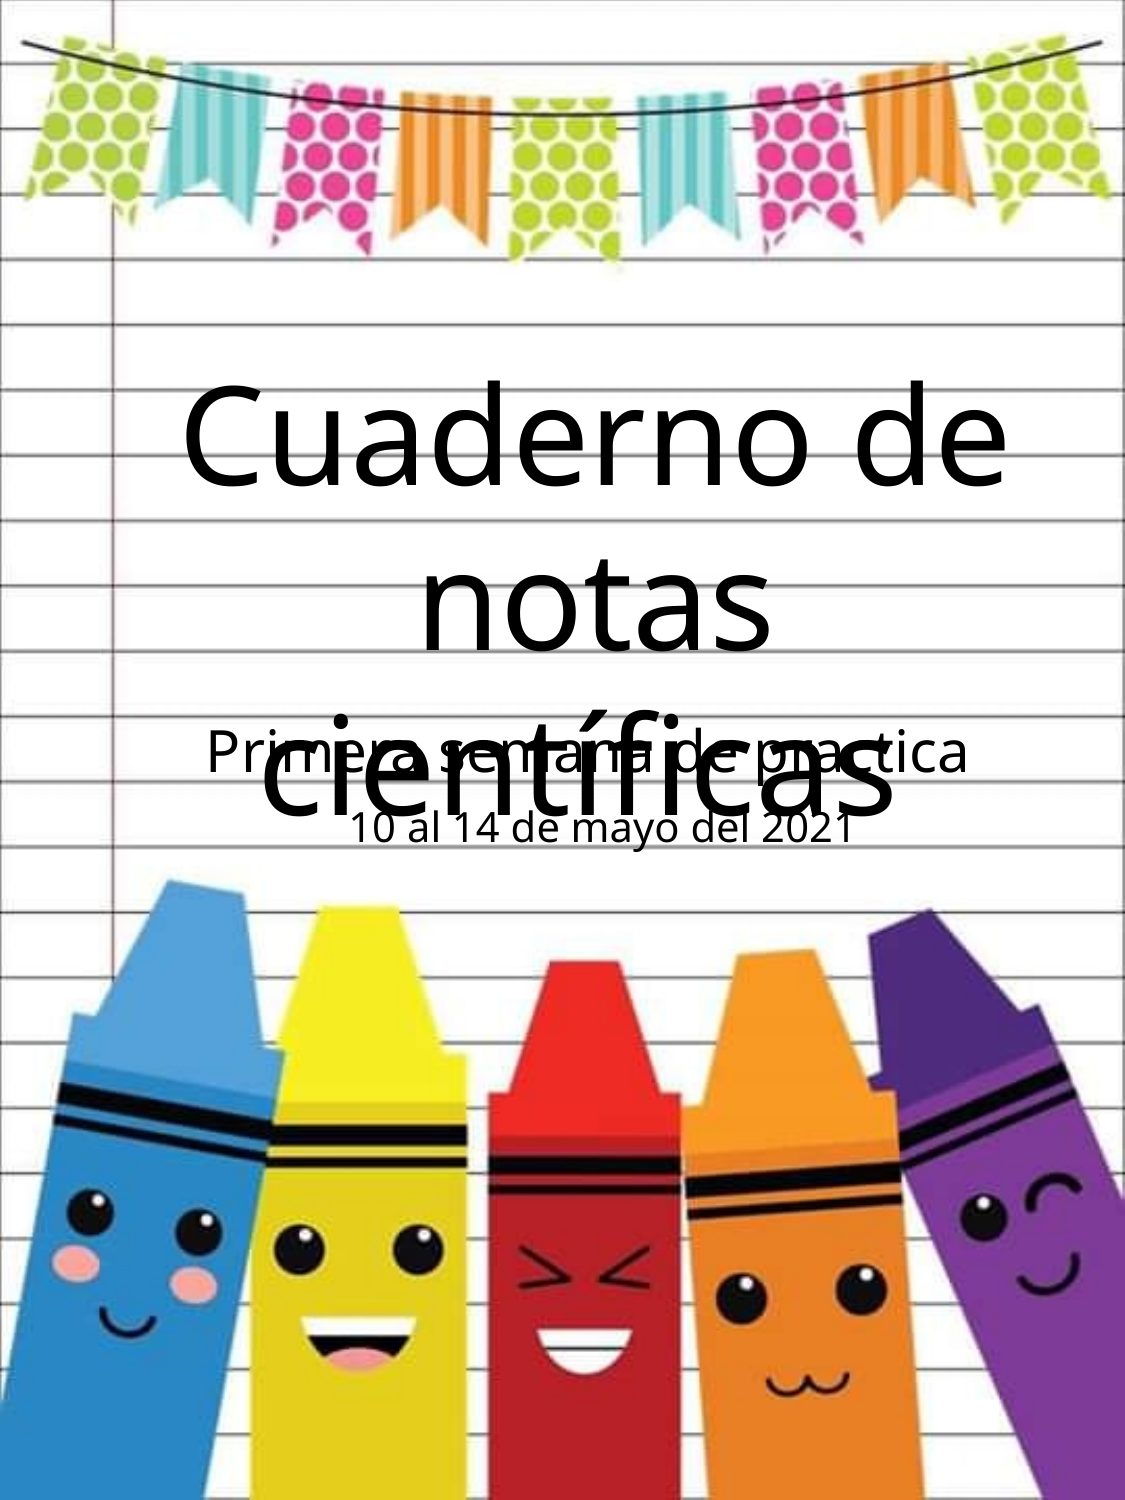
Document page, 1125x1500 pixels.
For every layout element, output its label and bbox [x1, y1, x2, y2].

text_box [0, 0, 1125, 1500]
